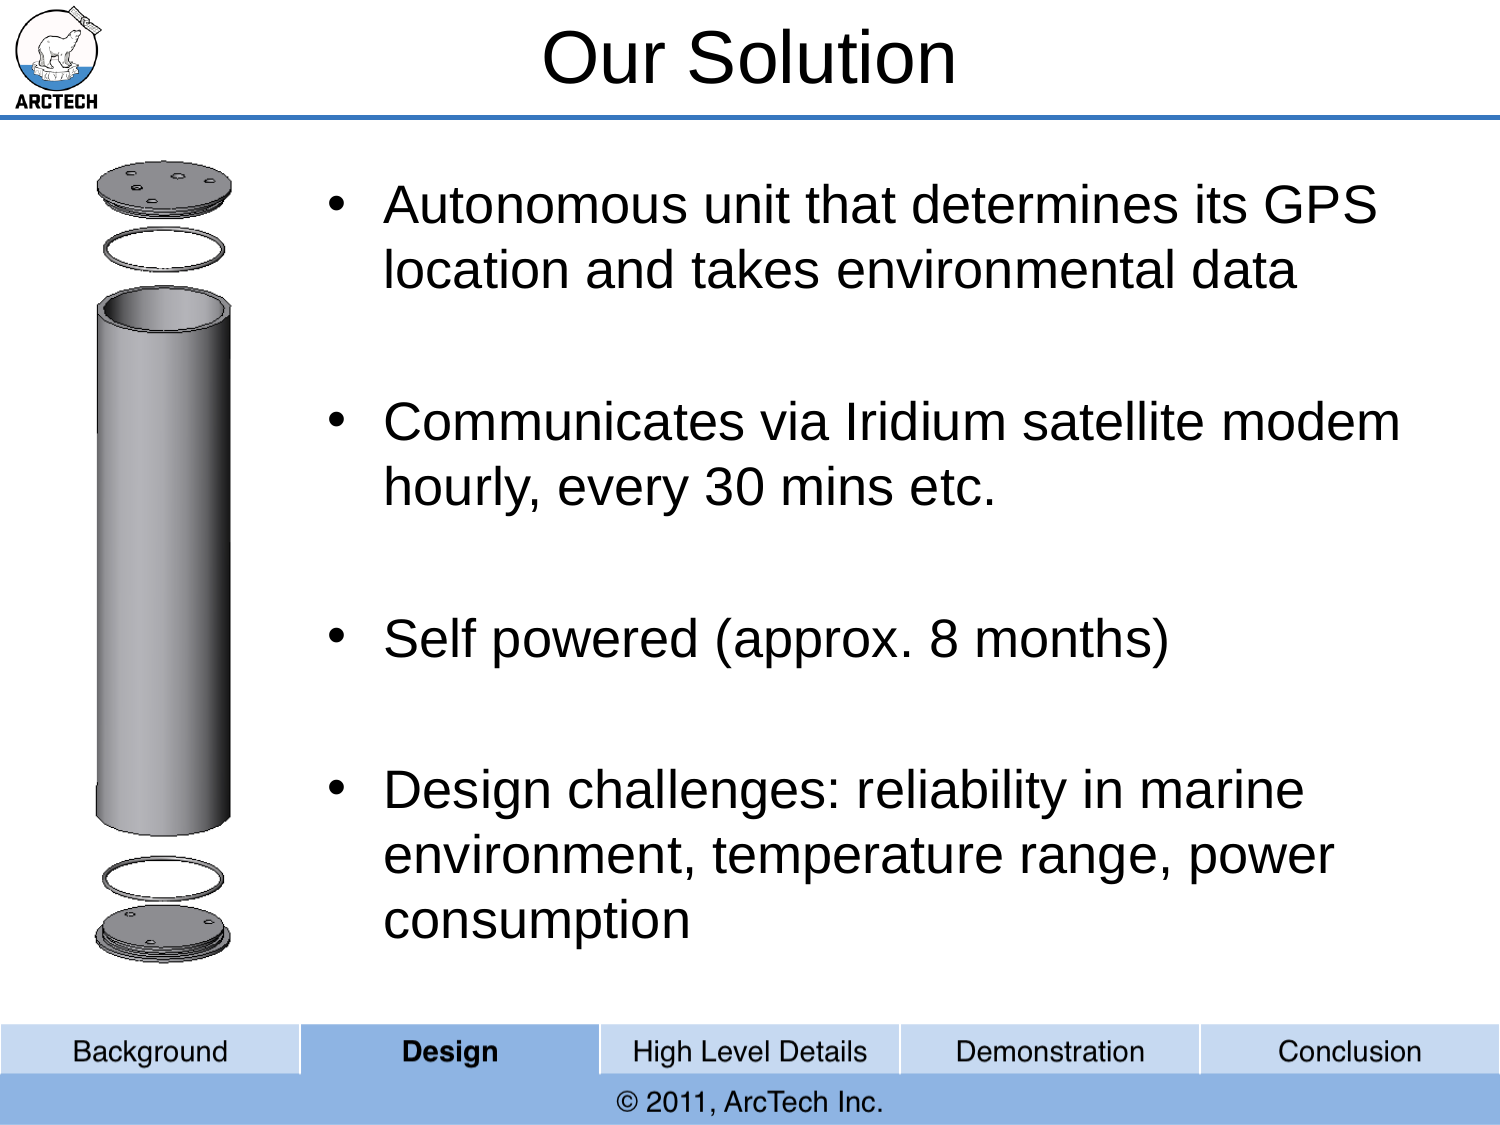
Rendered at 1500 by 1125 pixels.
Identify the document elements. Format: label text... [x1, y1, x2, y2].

text_box Our Solution [114, 1, 1500, 107]
text_box Autonomous unit that determines its GPS location and takes environmental data Communicates via Iridium satellite modem hourly, every 30 mins etc. Self powered (approx. 8 months) Design challenges: reliability in marine environment, temperature range, power consumption [312, 162, 1463, 975]
picture [0, 1011, 1500, 1125]
picture [0, 0, 113, 113]
picture [36, 137, 301, 988]
